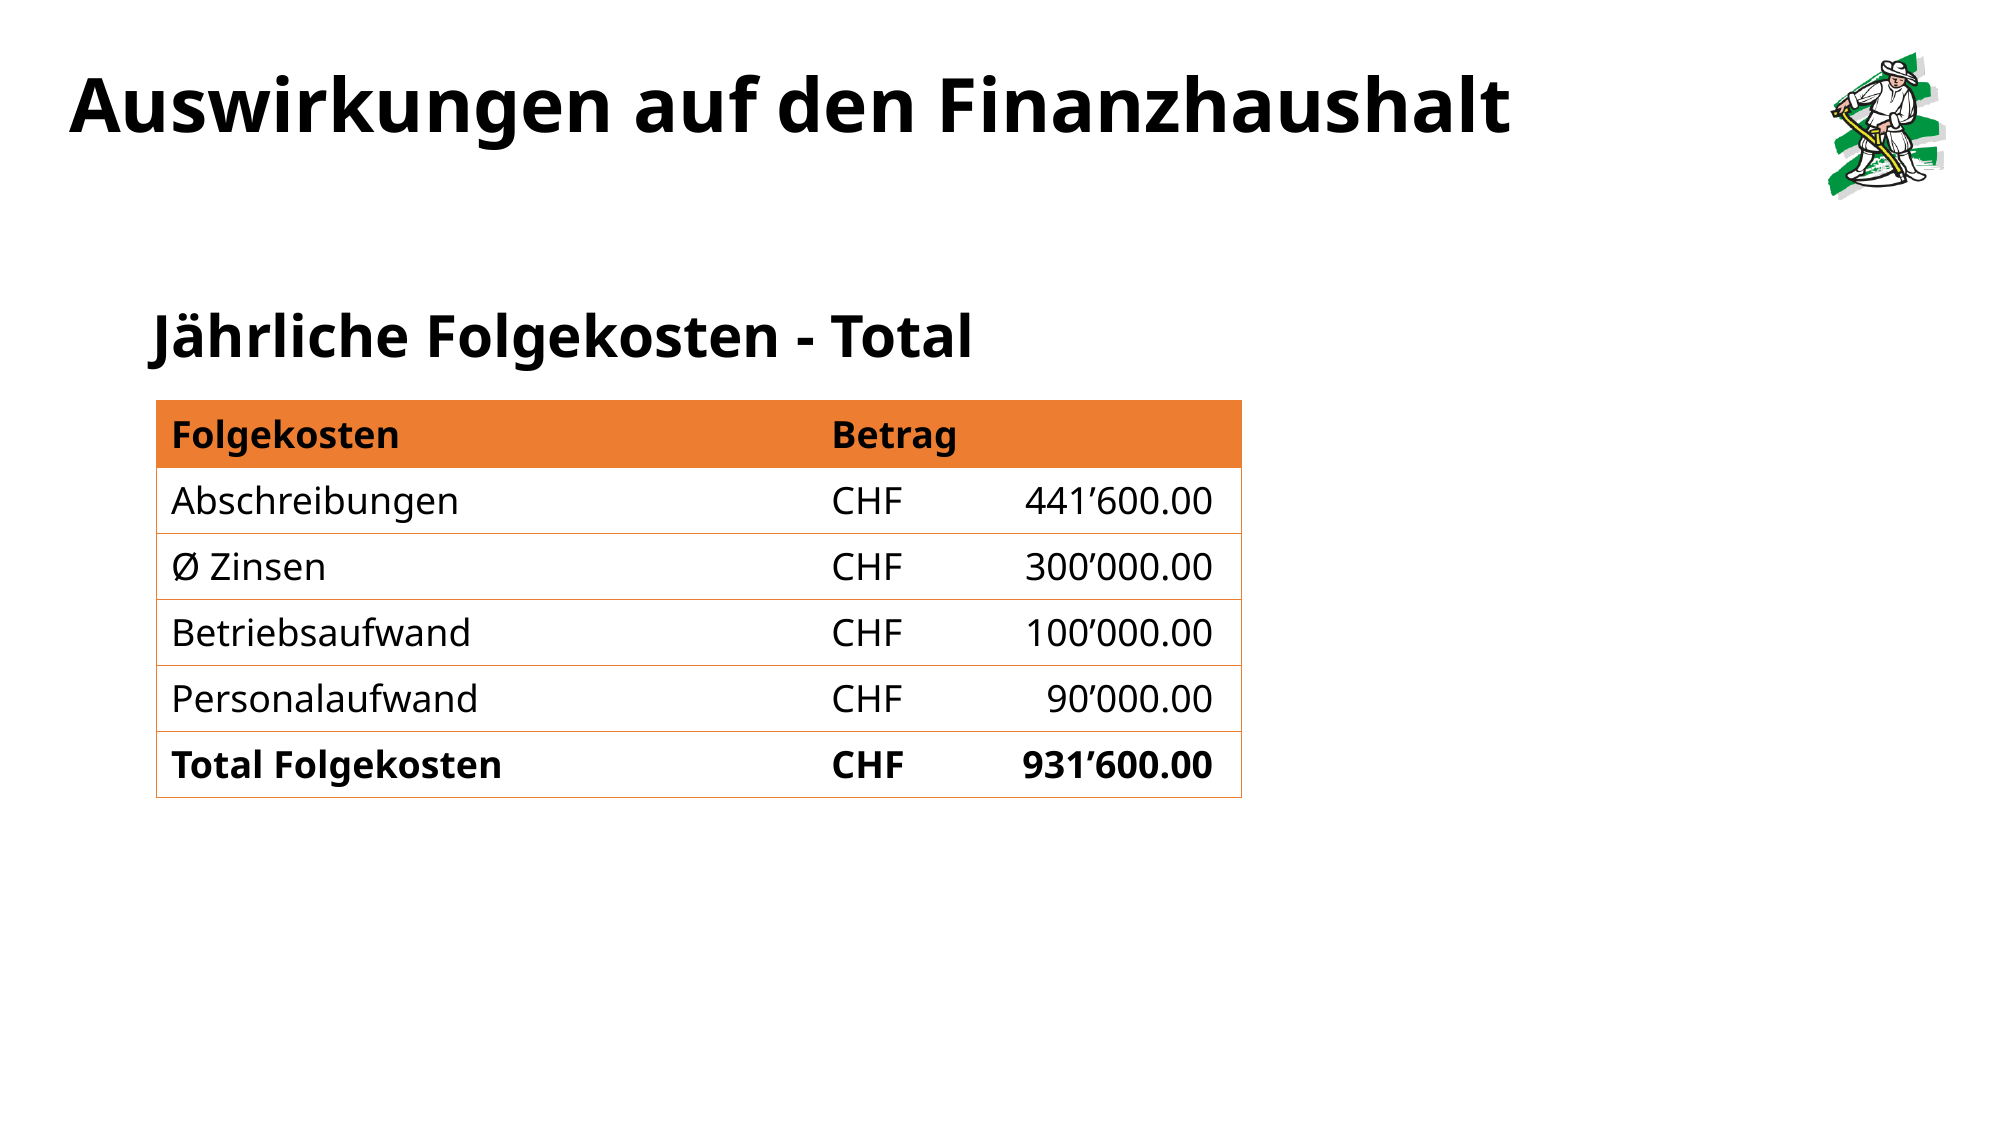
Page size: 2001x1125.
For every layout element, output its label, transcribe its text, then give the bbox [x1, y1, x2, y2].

table_header Folgekosten [157, 401, 816, 467]
table_cell Abschreibungen [157, 468, 816, 533]
table_header Betrag [816, 401, 1241, 467]
title Auswirkungen auf den Finanzhaushalt [54, 17, 1780, 200]
table_cell CHF 90’000.00 [816, 666, 1241, 731]
table_cell CHF 300’000.00 [816, 534, 1241, 599]
table_cell CHF 100’000.00 [816, 600, 1241, 665]
table_cell Betriebsaufwand [157, 600, 816, 665]
table_cell CHF 931’600.00 [816, 732, 1241, 797]
table_cell Ø Zinsen [157, 534, 816, 599]
picture [1828, 52, 1946, 200]
list Jährliche Folgekosten - Total [137, 299, 1863, 1014]
table_cell CHF 441’600.00 [816, 468, 1241, 533]
table_cell Total Folgekosten [157, 732, 816, 797]
table_cell Personalaufwand [157, 666, 816, 731]
